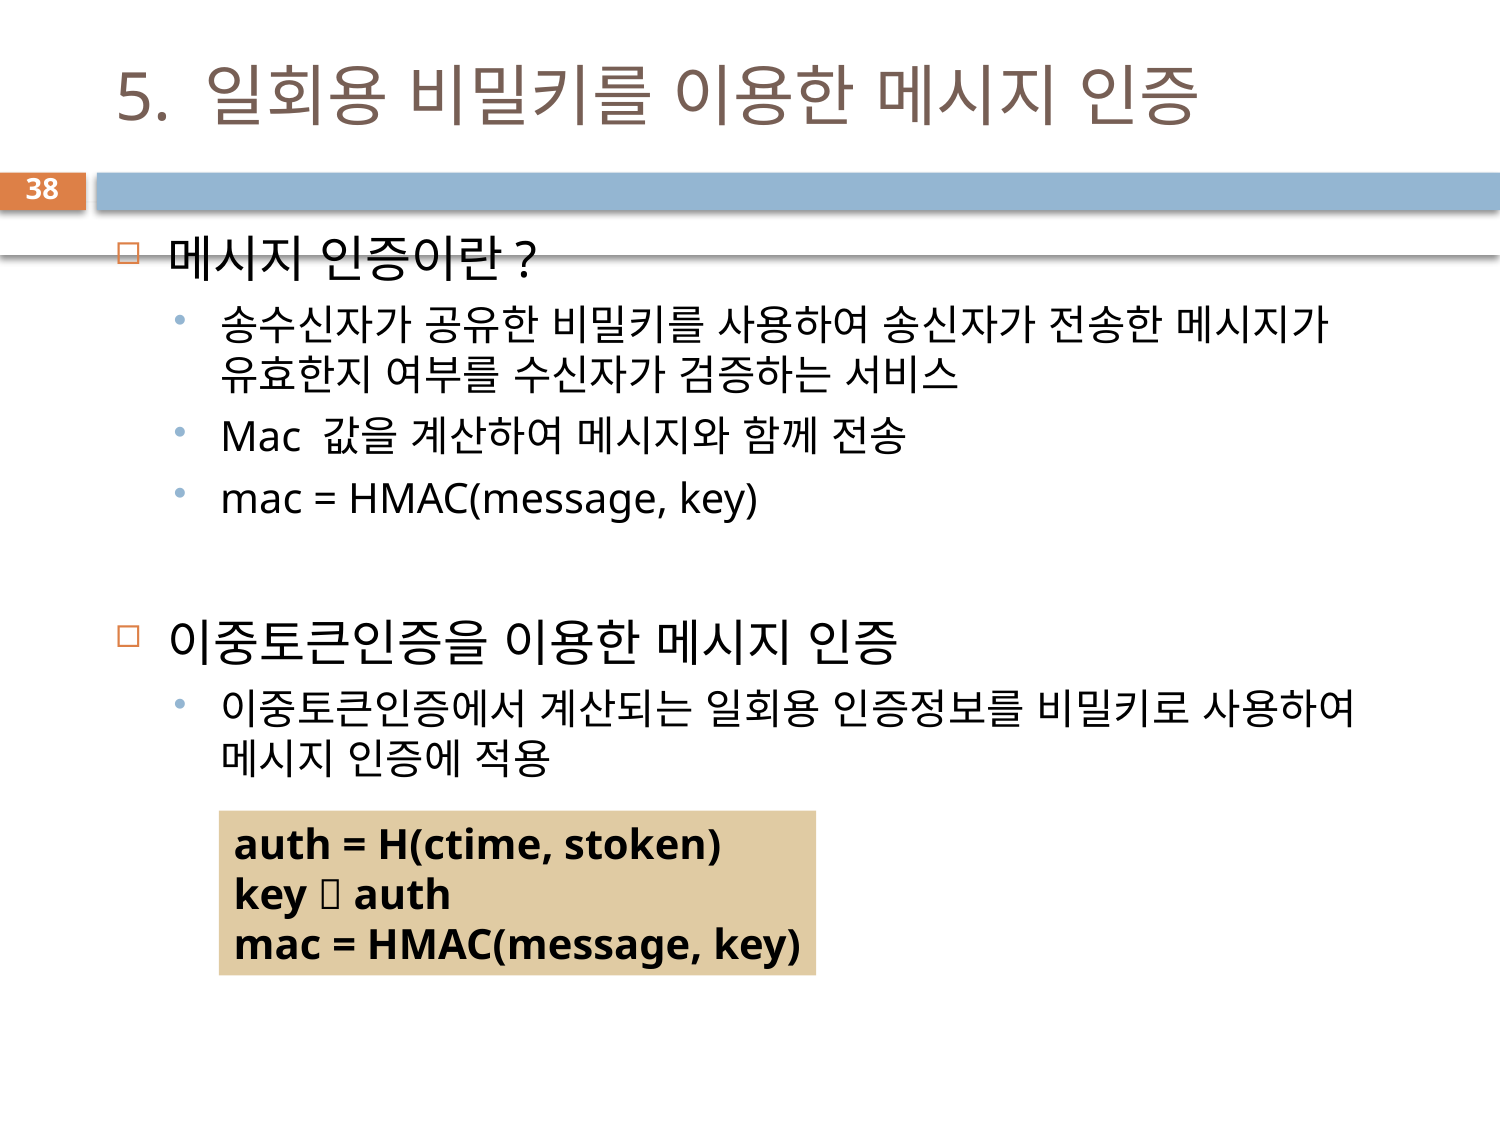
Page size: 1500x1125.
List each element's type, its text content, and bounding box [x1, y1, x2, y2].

slide_number 38 [0, 170, 87, 211]
title 5. 일회용 비밀키를 이용한 메시지 인증 [100, 37, 1438, 149]
list 메시지 인증이란? 송수신자가 공유한 비밀키를 사용하여 송신자가 전송한 메시지가 유효한지 여부를 수신자가 검증하는 서비스 Mac 값을 계산하여 메시지와 함께 전송 mac = HMAC(message, key) 이중토큰인증을 이용한 메시지 인증 이중토큰인증에서 계산되는 일회용 인증정보를 비밀키로 사용하여 메시지 인증에 적용 [100, 219, 1438, 1047]
text_box auth = H(ctime, stoken) key  auth mac = HMAC(message, key) [218, 810, 817, 976]
